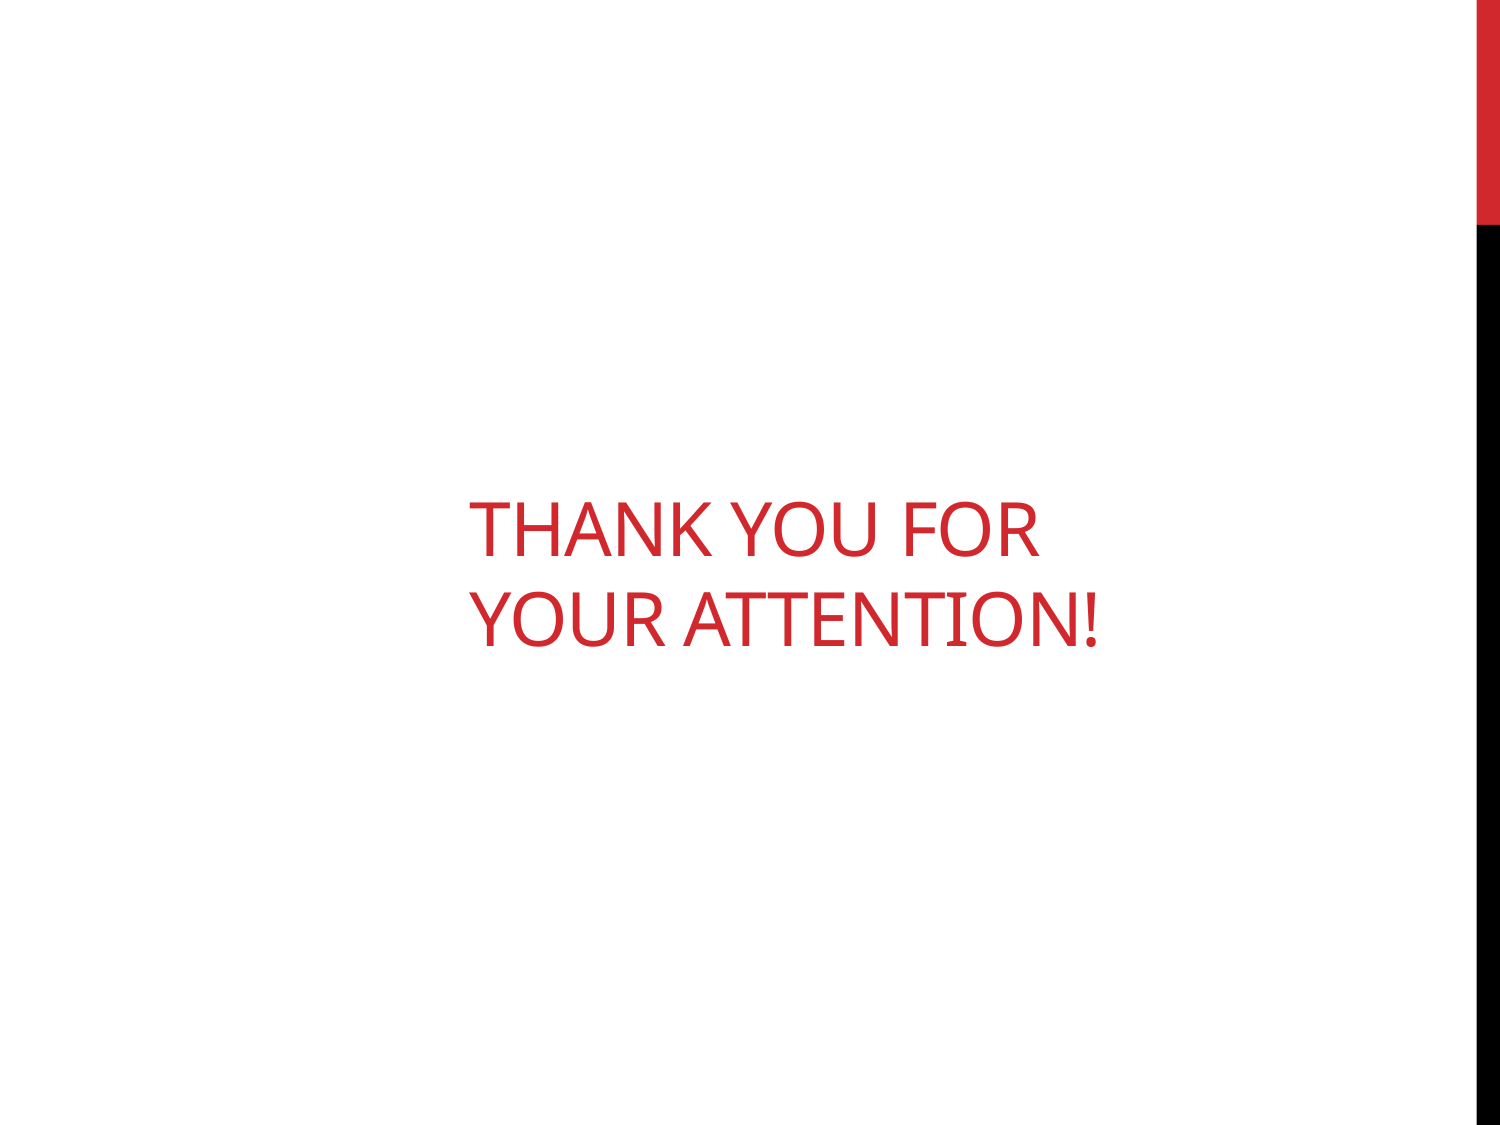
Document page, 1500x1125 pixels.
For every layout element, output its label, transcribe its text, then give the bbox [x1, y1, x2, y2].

title Thank you for your attention! [454, 302, 1128, 669]
